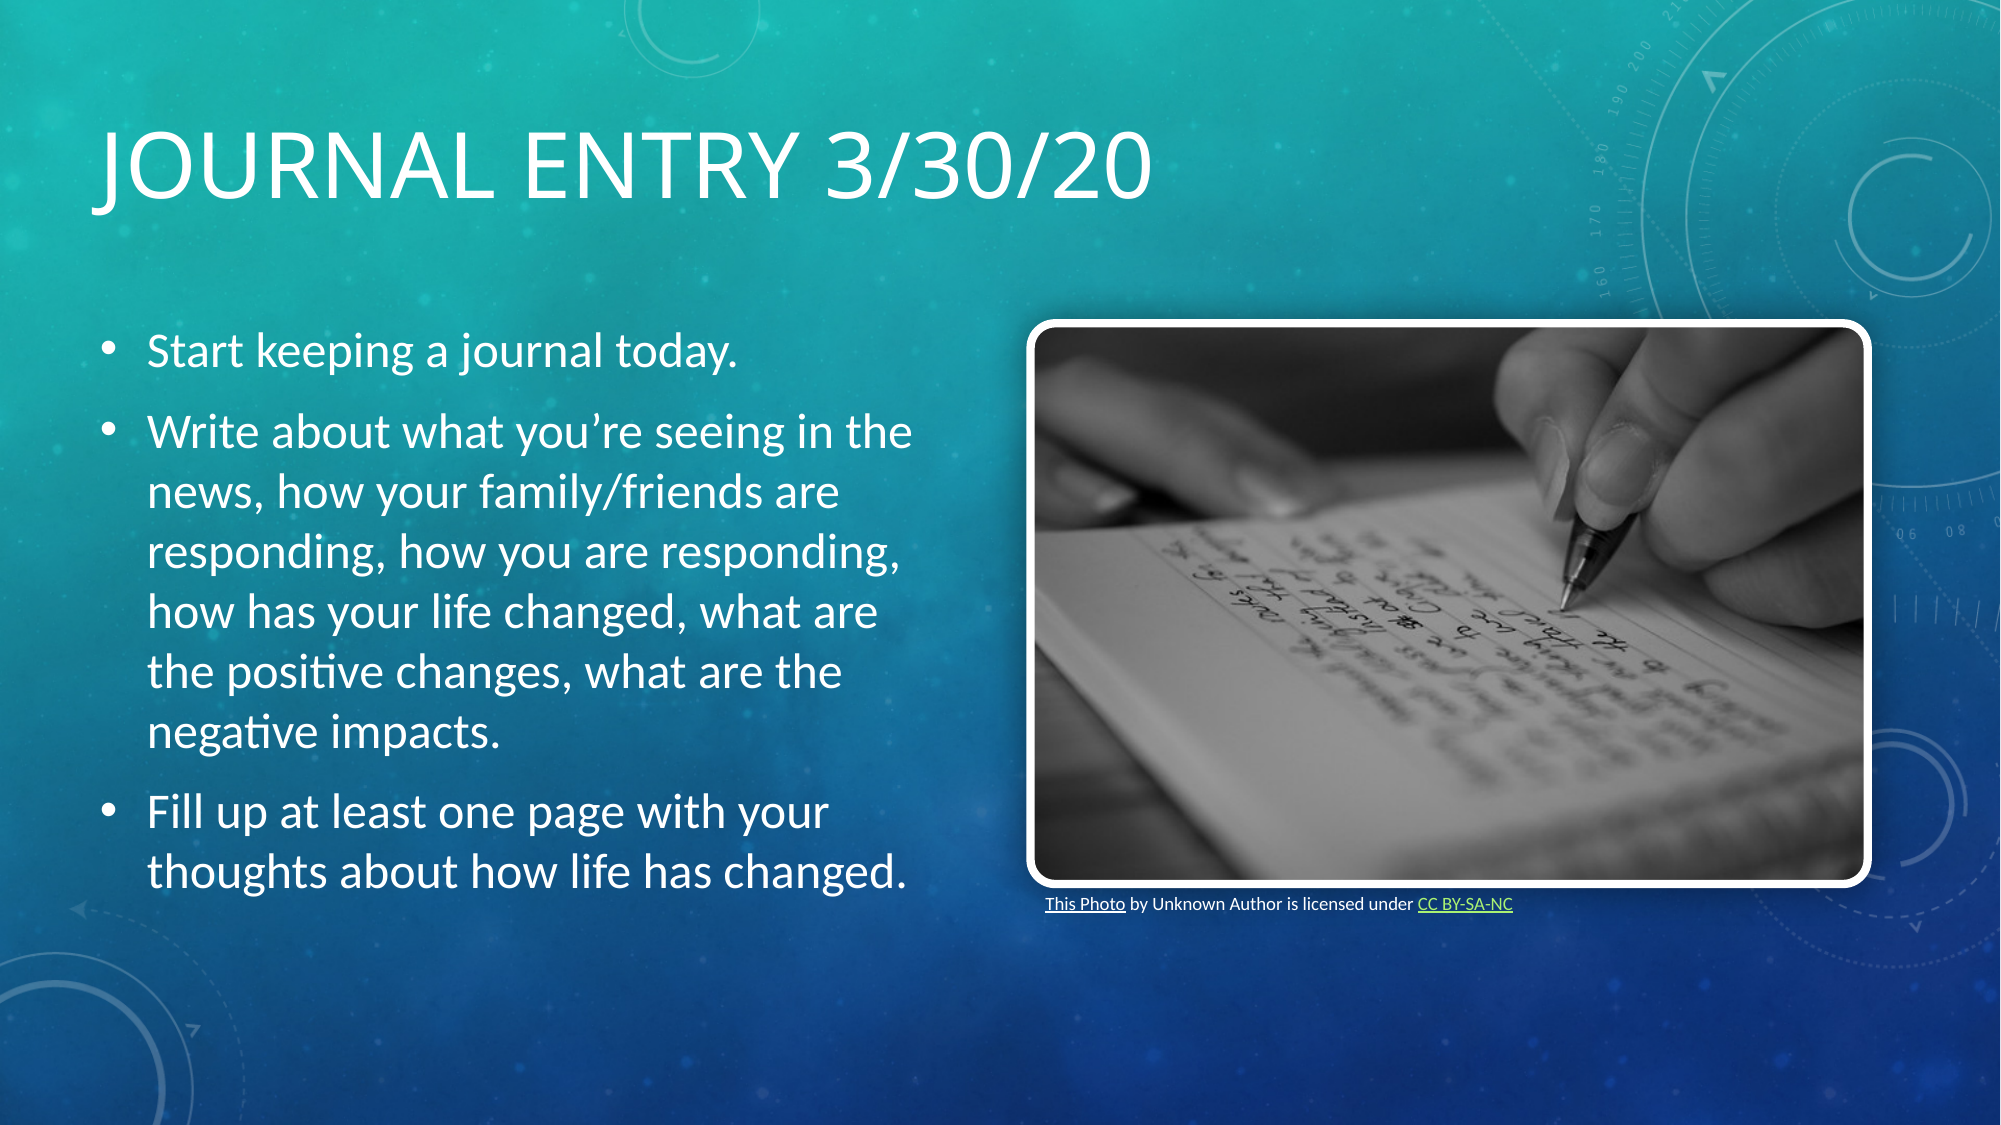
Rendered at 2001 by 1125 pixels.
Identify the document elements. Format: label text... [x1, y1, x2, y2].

title Journal Entry 3/30/20 [84, 58, 1341, 265]
list Start keeping a journal today. Write about what you’re seeing in the news, how your family/friends are responding, how you are responding, how has your life changed, what are the positive changes, what are the negative impacts. Fill up at least one page with your thoughts about how life has changed. [84, 264, 970, 953]
picture [0, 0, 2001, 1125]
text_box This Photo by Unknown Author is licensed under CC BY-SA-NC [1030, 894, 1868, 922]
